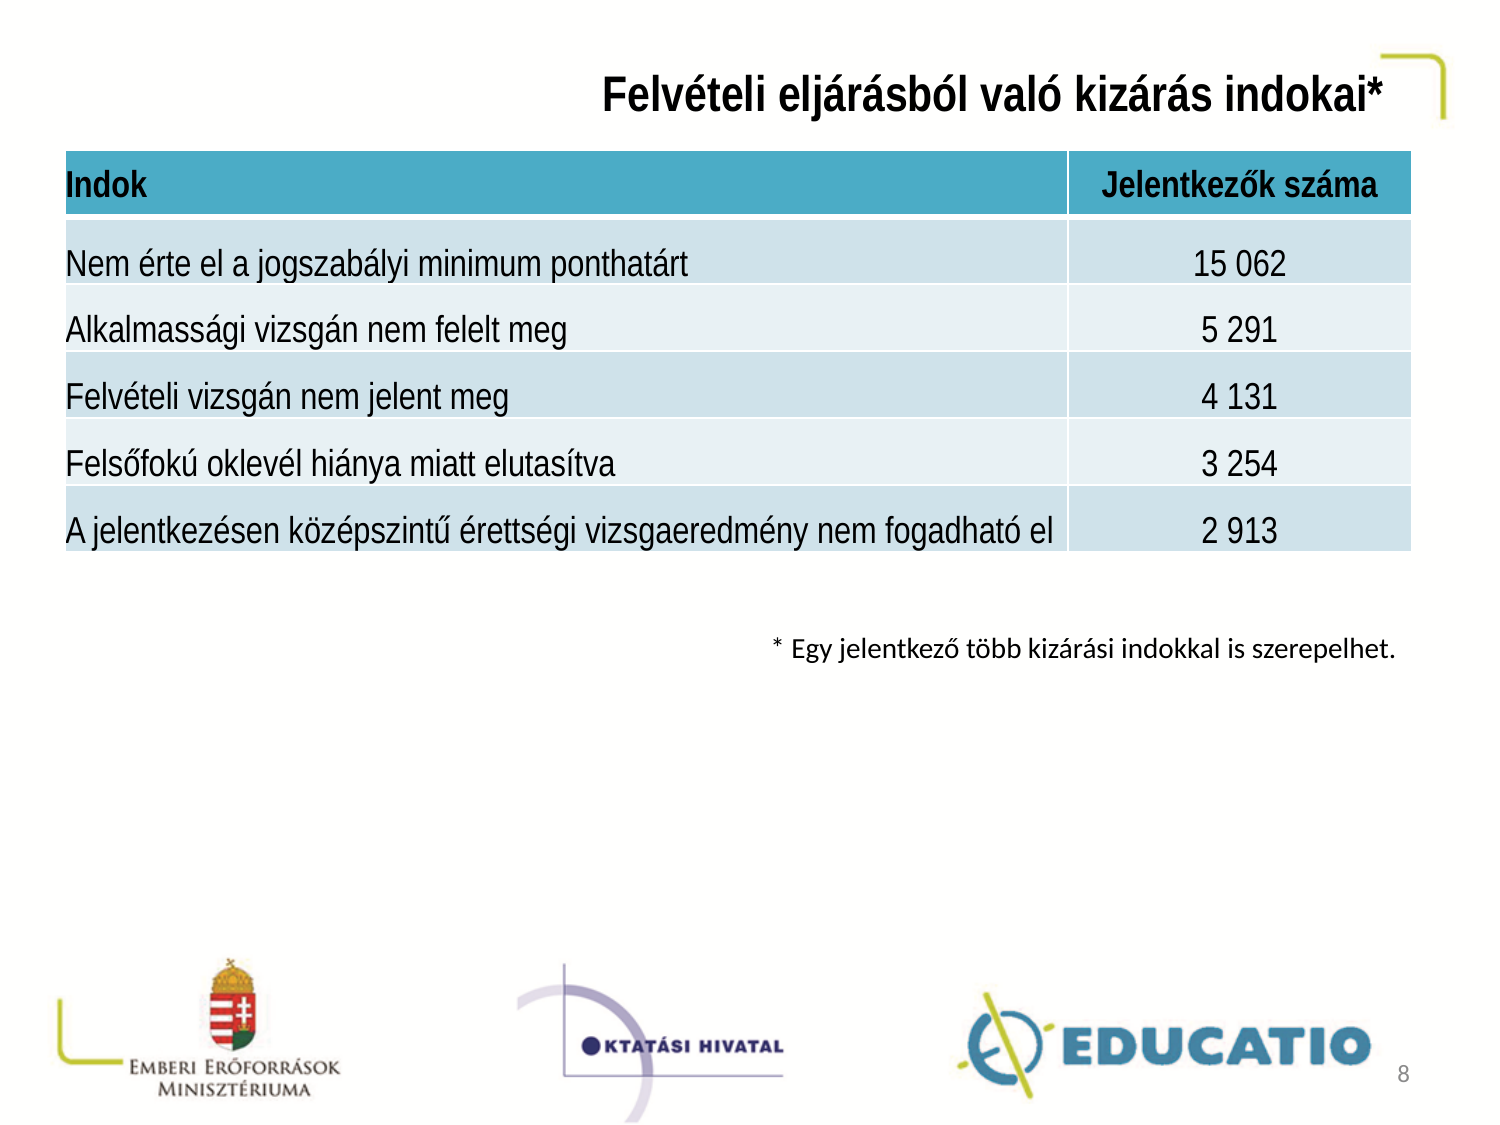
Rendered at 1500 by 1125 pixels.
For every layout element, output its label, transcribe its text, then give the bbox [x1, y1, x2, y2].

text_box Felvételi eljárásból való kizárás indokai* [537, 54, 1400, 130]
table_cell Felvételi vizsgán nem jelent meg [66, 352, 1067, 417]
table_cell 3 254 [1069, 419, 1411, 484]
table_cell 4 131 [1069, 352, 1411, 417]
table_cell Felsőfokú oklevél hiánya miatt elutasítva [66, 419, 1067, 484]
table_cell 2 913 [1069, 486, 1411, 551]
text_box * Egy jelentkező több kizárási indokkal is szerepelhet. [383, 621, 1412, 672]
table_cell 15 062 [1069, 220, 1411, 283]
picture [0, 0, 1500, 1125]
table_header Jelentkezők száma [1069, 151, 1411, 214]
table_header Indok [66, 151, 1067, 214]
table_cell Nem érte el a jogszabályi minimum ponthatárt [66, 220, 1067, 283]
table_cell A jelentkezésen középszintű érettségi vizsgaeredmény nem fogadható el [66, 486, 1067, 551]
slide_number 8 [1074, 1042, 1425, 1103]
table_cell Alkalmassági vizsgán nem felelt meg [66, 285, 1067, 350]
table_cell 5 291 [1069, 285, 1411, 350]
